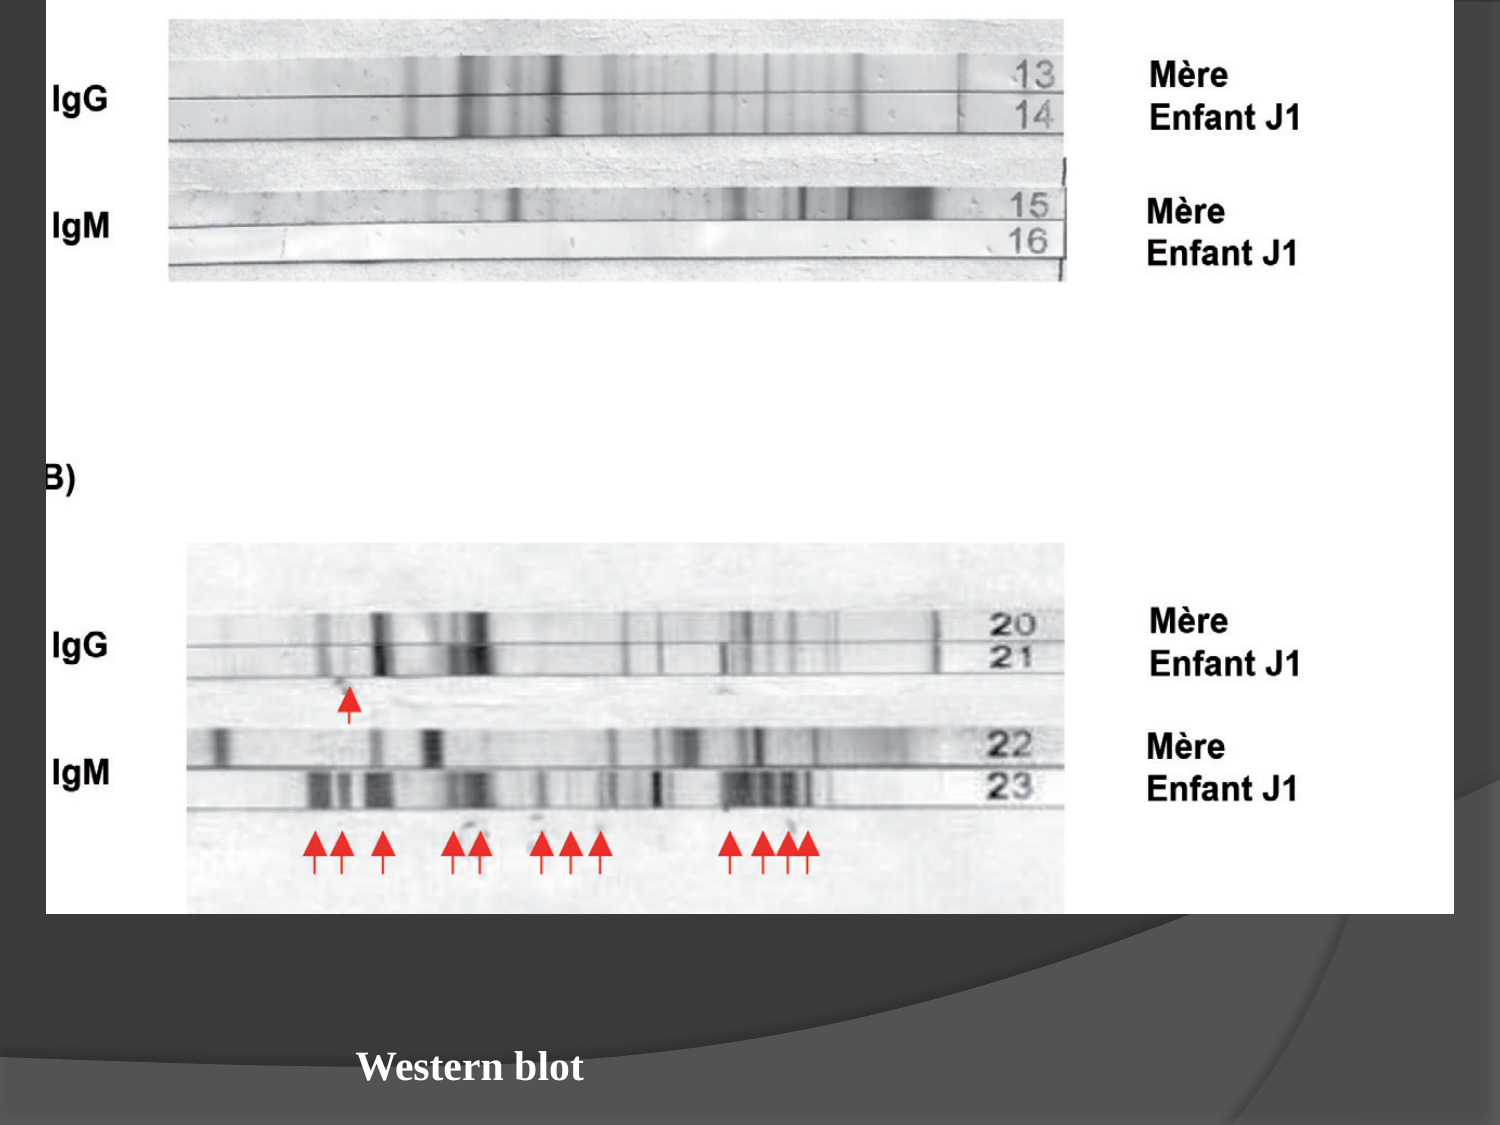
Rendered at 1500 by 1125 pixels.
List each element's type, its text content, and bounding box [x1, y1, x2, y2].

text_box Western blot [340, 1031, 610, 1097]
picture [46, 0, 1454, 915]
